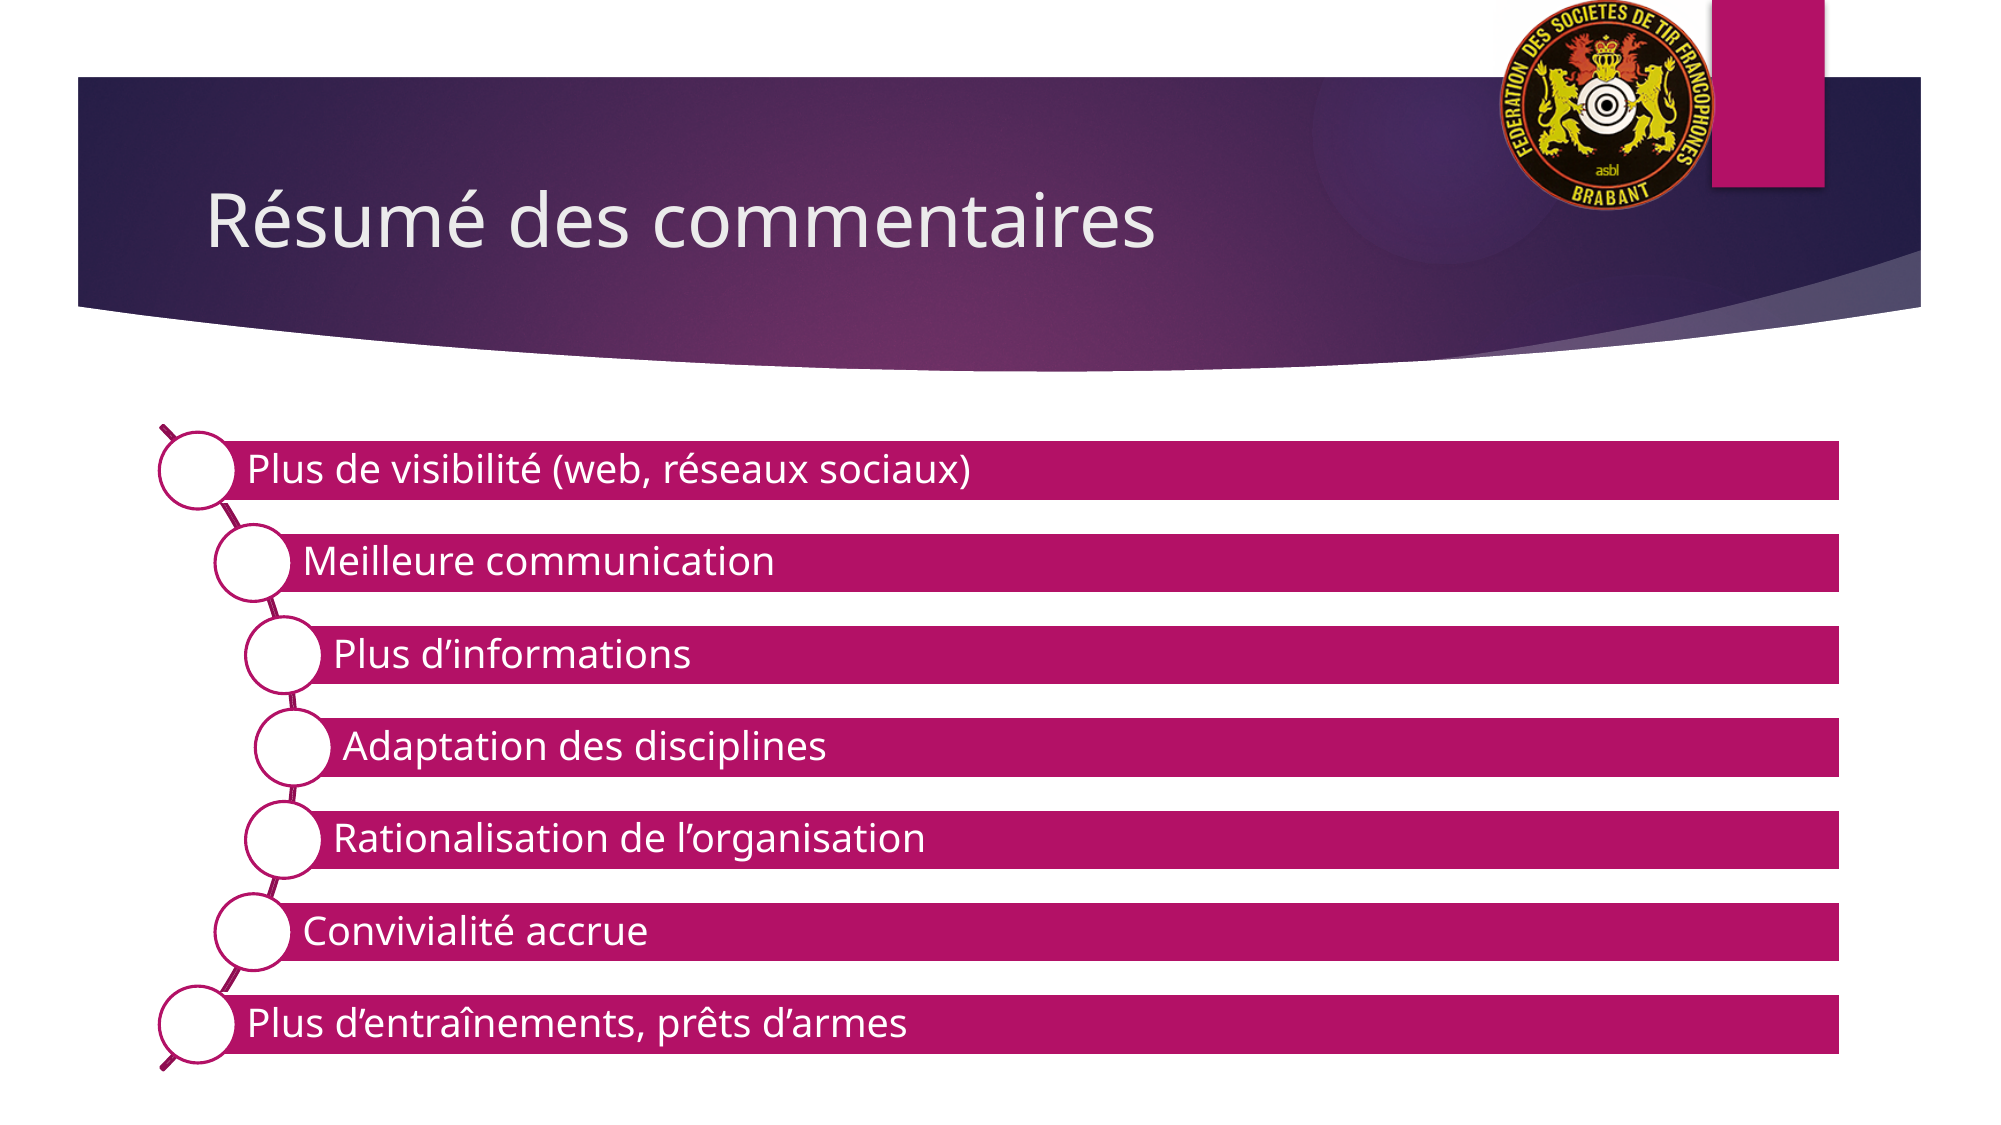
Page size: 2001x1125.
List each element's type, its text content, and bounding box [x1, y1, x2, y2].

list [149, 408, 1850, 1087]
picture [1493, 0, 1721, 219]
title Résumé des commentaires [189, 159, 1627, 276]
